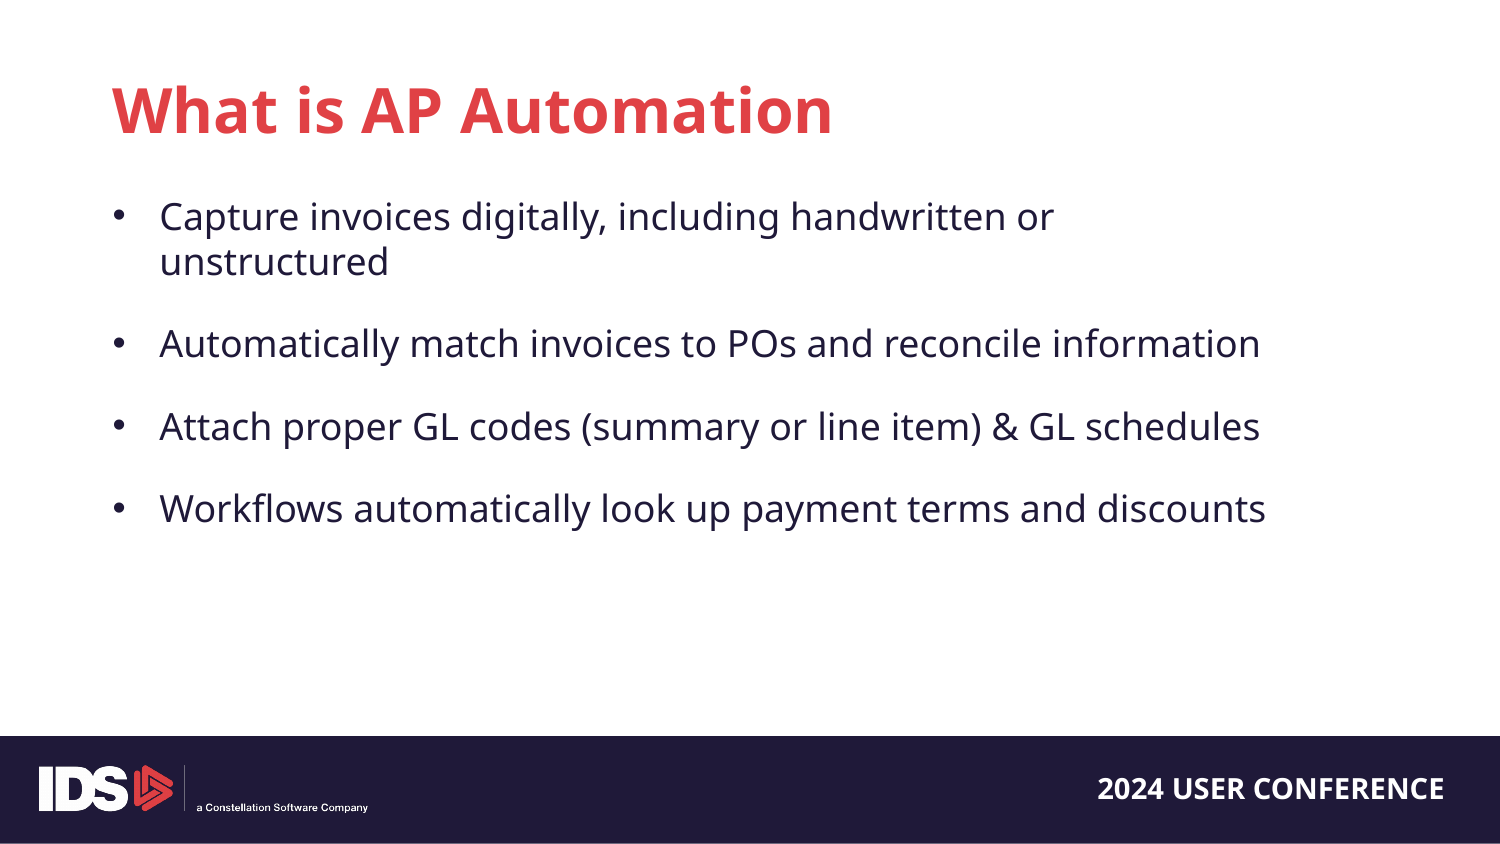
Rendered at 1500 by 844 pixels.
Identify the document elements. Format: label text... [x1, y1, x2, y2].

list What is AP Automation [97, 56, 1375, 150]
list Capture invoices digitally, including handwritten or unstructured Automatically match invoices to POs and reconcile information Attach proper GL codes (summary or line item) & GL schedules Workflows automatically look up payment terms and discounts [97, 177, 1308, 689]
picture [39, 765, 368, 813]
